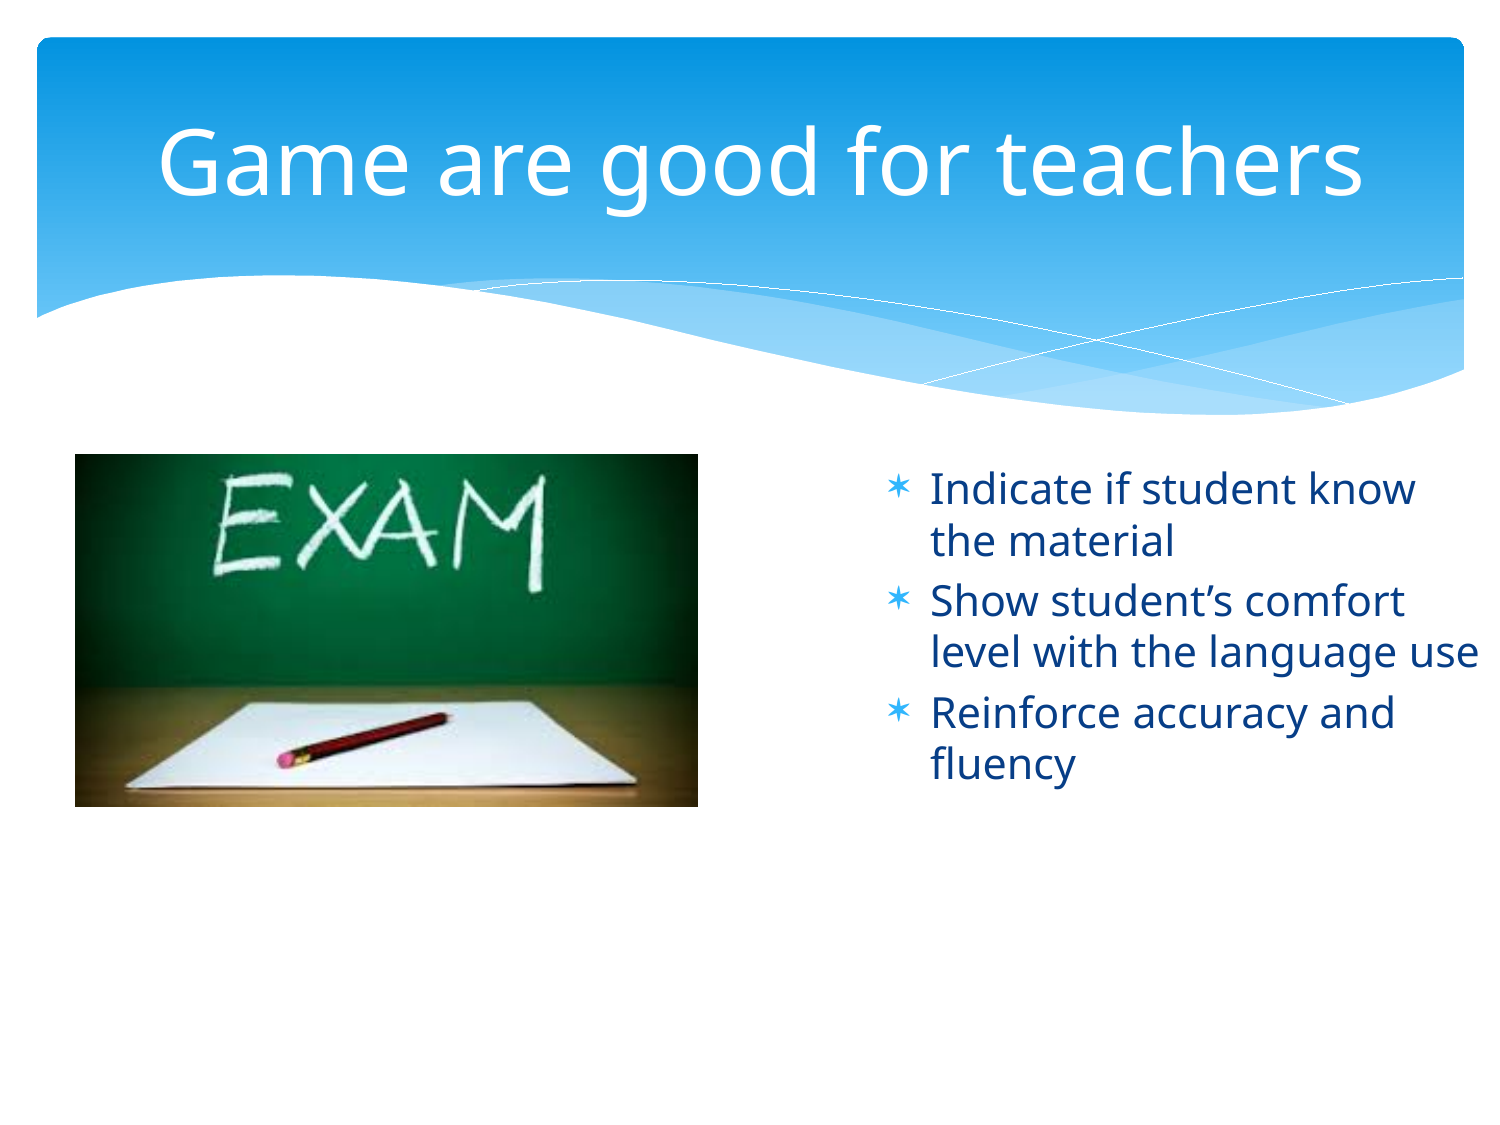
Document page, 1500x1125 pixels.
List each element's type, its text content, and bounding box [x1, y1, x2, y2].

picture [74, 453, 699, 807]
list Indicate if student know the material Show student’s comfort level with the language use Reinforce accuracy and fluency [873, 454, 1500, 852]
title Game are good for teachers [75, 55, 1425, 261]
